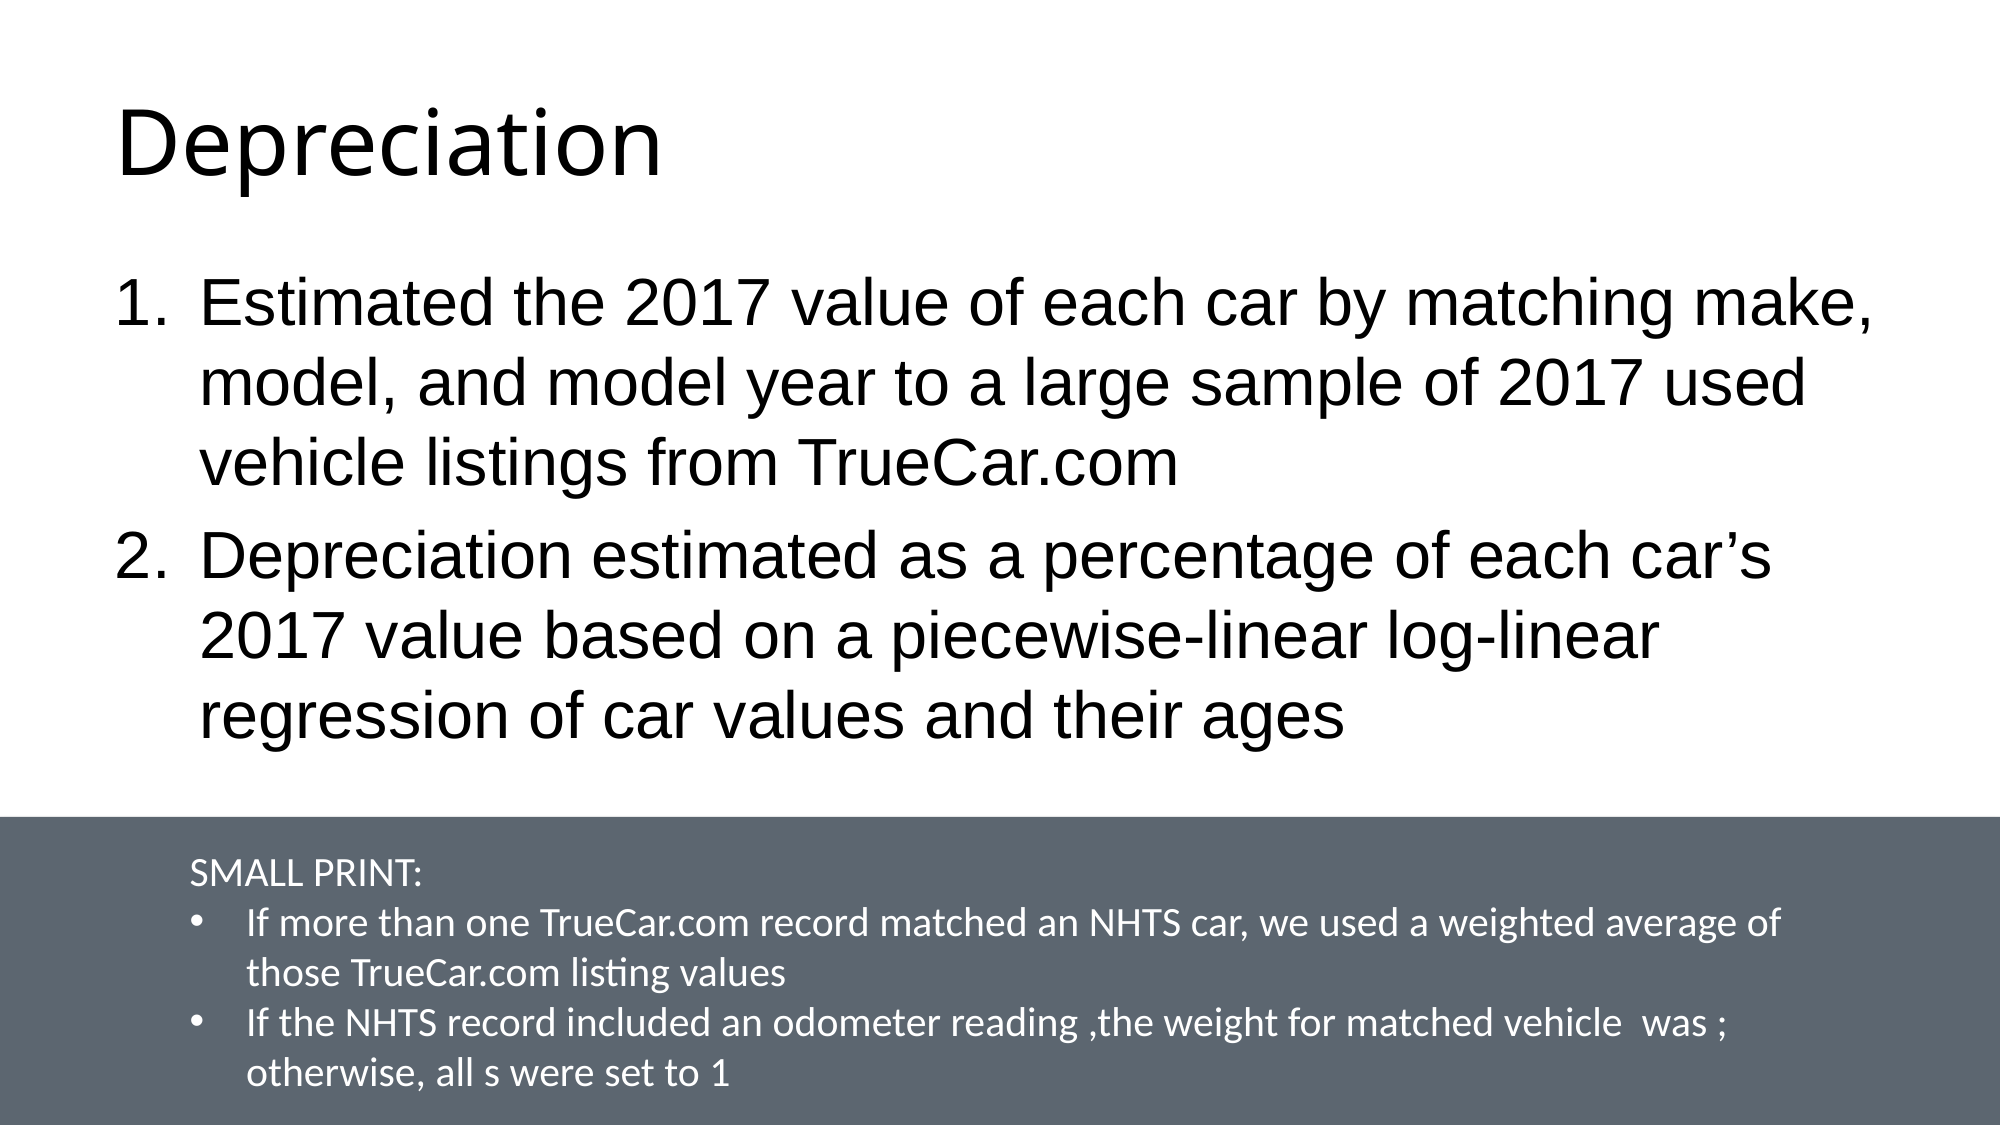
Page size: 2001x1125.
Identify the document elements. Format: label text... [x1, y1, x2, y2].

text_box [0, 816, 2000, 1125]
list Estimated the 2017 value of each car by matching make, model, and model year to a large sample of 2017 used vehicle listings from TrueCar.com Depreciation estimated as a percentage of each car’s 2017 value based on a piecewise-linear log-linear regression of car values and their ages [99, 251, 1900, 809]
title Depreciation [99, 45, 1900, 233]
